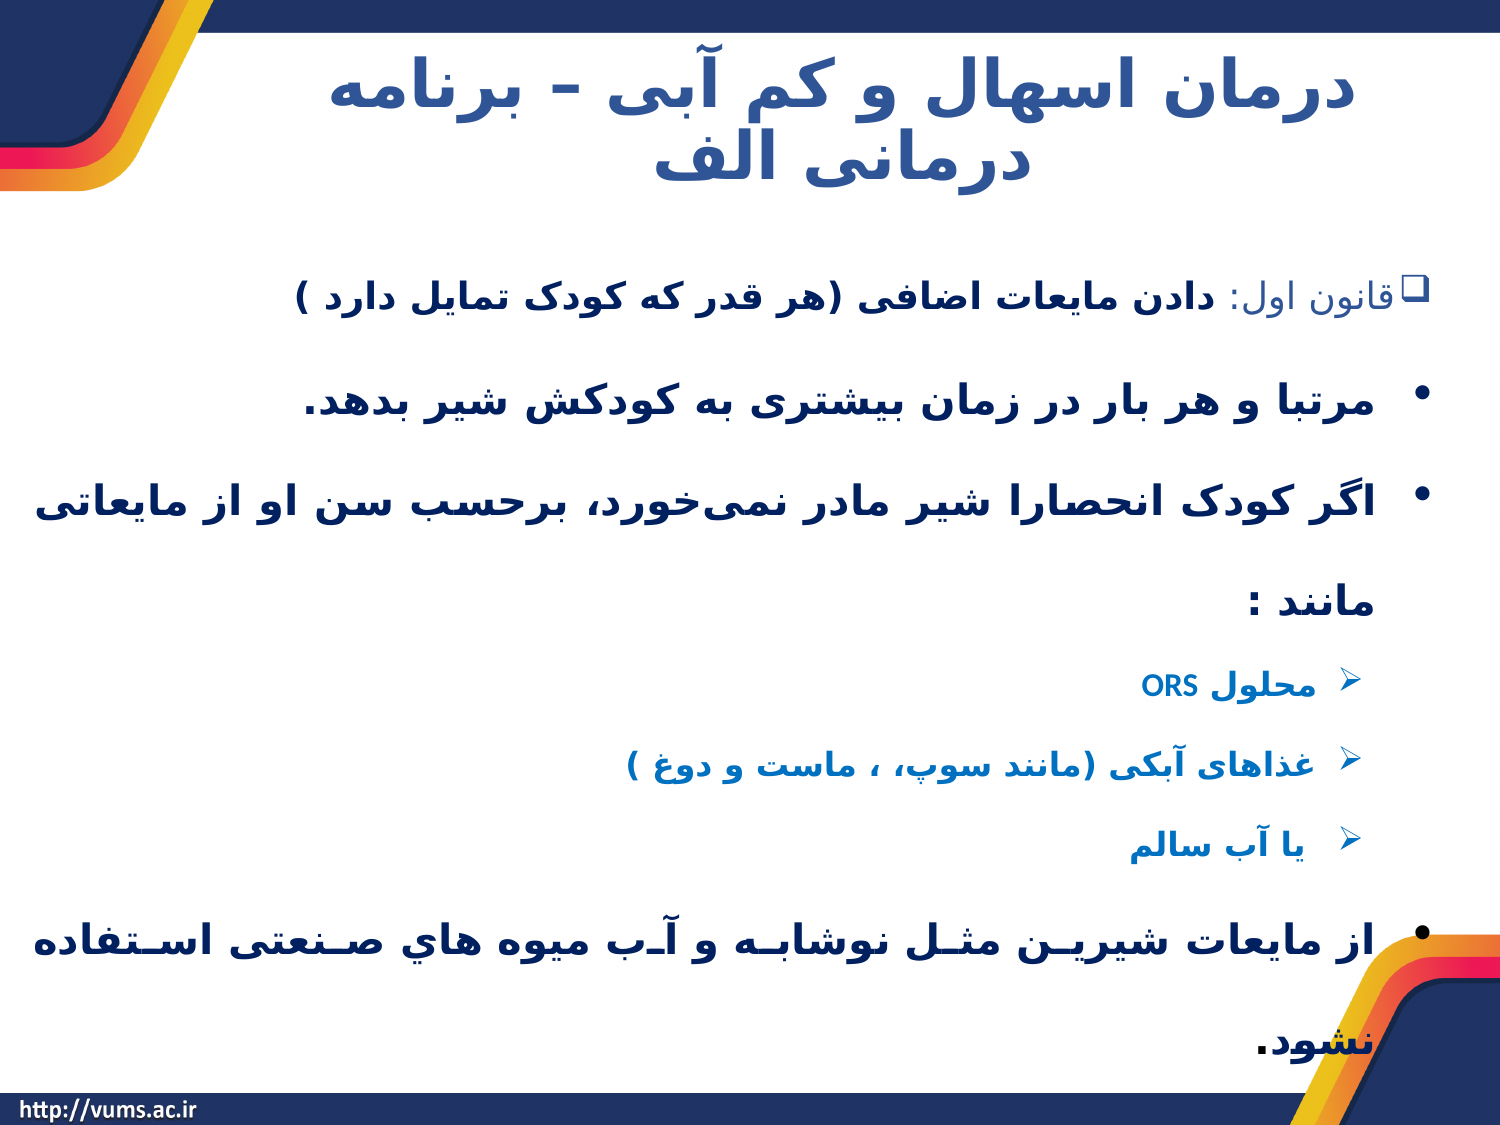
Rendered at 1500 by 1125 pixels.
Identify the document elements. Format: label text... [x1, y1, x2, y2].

title درمان اسهال و کم آبی – برنامه درمانی الف [200, 40, 1486, 205]
picture [0, 0, 1500, 1125]
list قانون اول: دادن مايعات اضافی (هر قدر که کودک تمایل دارد ) مرتبا و هر بار در زمان بيشتری به کودکش شير بدهد. اگر کودک انحصارا شير مادر نمی‌خورد، برحسب سن او از مایعاتی مانند : محلول ORS غذاهای آبکی (مانند سوپ، ، ماست و دوغ ) يا آب سالم از مایعات شیرین مثل نوشابه و آب میوه هاي صنعتی استفاده نشود. [18, 264, 1448, 1125]
